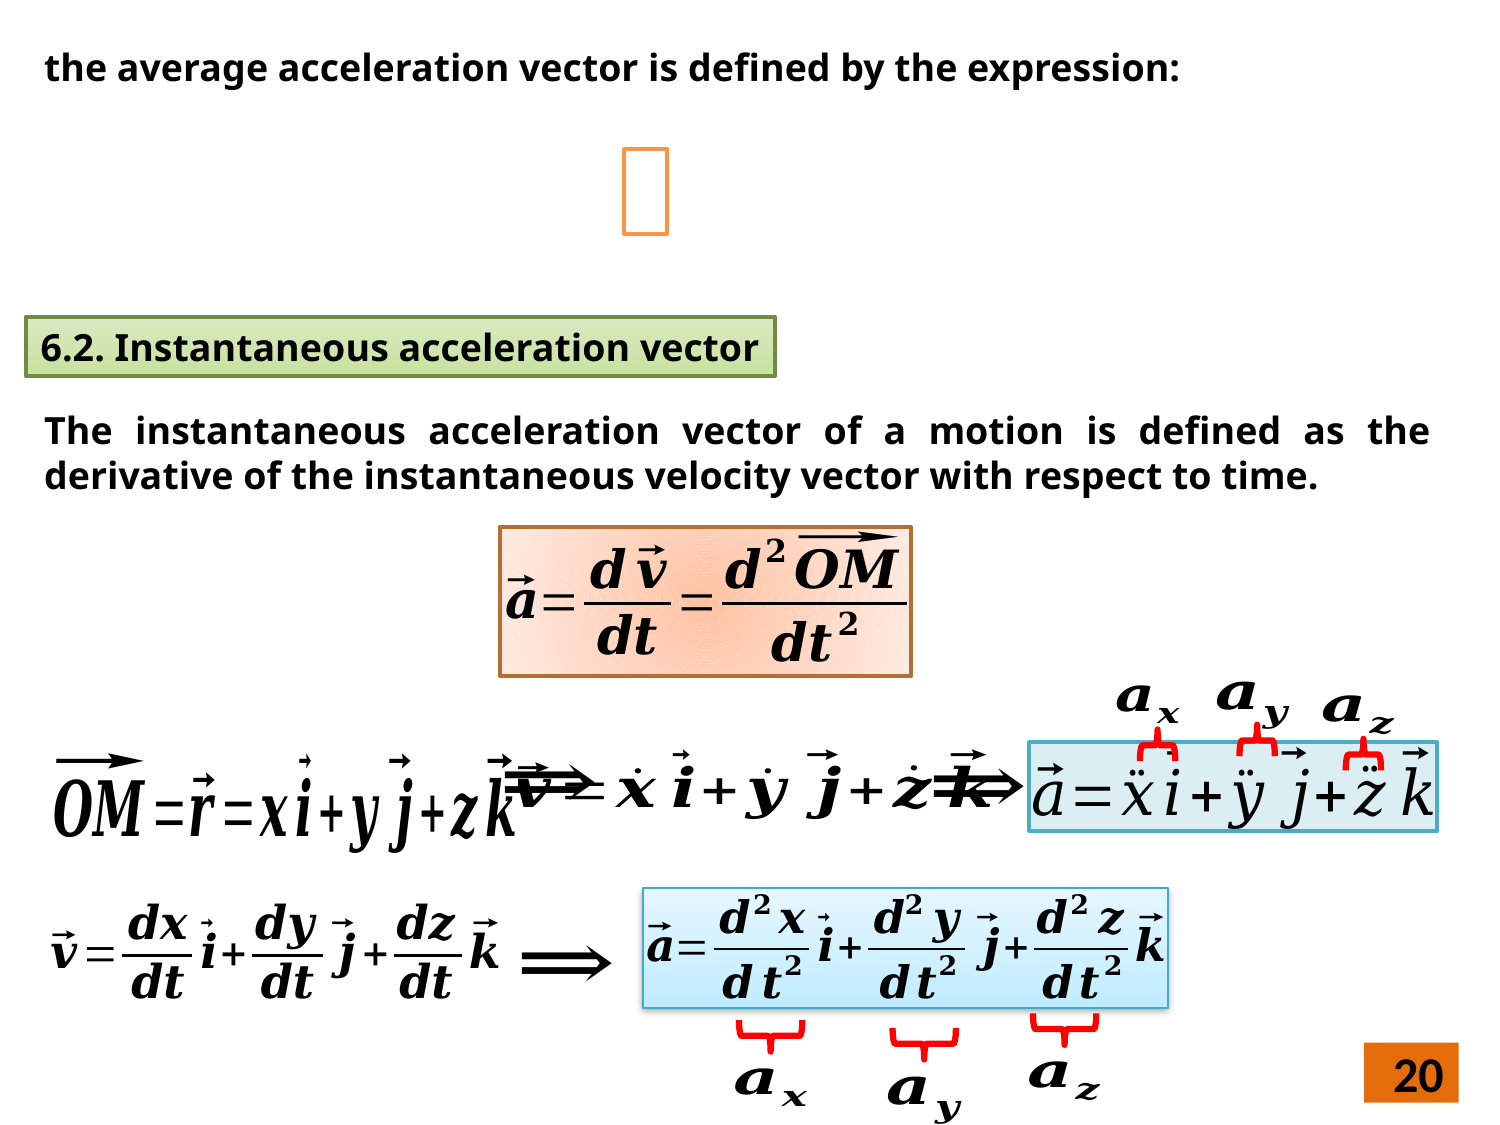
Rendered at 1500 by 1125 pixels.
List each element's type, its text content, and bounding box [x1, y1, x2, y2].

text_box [728, 1019, 810, 1113]
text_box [1110, 669, 1182, 762]
text_box the average acceleration vector is defined by the expression: [29, 36, 1270, 97]
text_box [1022, 1013, 1102, 1106]
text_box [1210, 664, 1292, 757]
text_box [882, 1027, 964, 1125]
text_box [1316, 678, 1396, 771]
text_box The instantaneous acceleration vector of a motion is defined as the derivative of the instantaneous velocity vector with respect to time. [29, 399, 1447, 505]
slide_number 20 [1364, 1042, 1459, 1103]
text_box 6.2. Instantaneous acceleration vector [24, 315, 777, 378]
